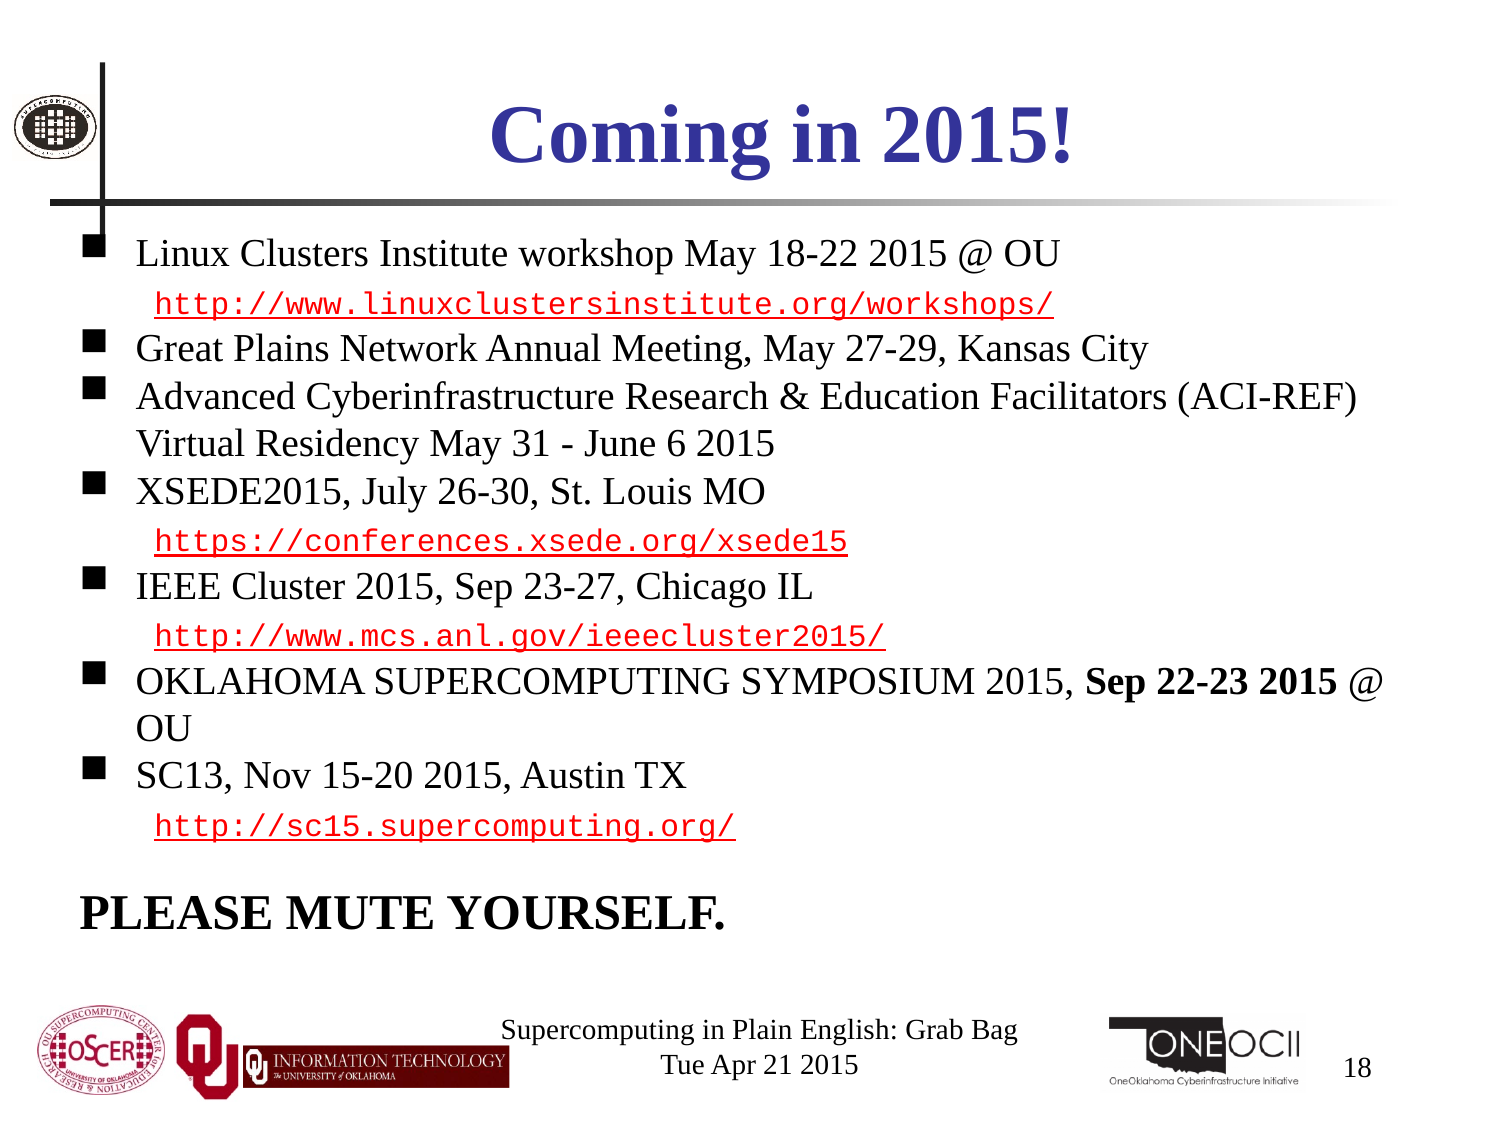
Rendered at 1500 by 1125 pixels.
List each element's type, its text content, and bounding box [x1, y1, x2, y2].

picture [37, 1005, 165, 1095]
picture [174, 1012, 513, 1102]
slide_number 18 [1174, 1015, 1388, 1091]
title Coming in 2015! [124, 74, 1442, 187]
picture [12, 94, 98, 161]
picture [1100, 1013, 1306, 1093]
footer Supercomputing in Plain English: Grab Bag Tue Apr 21 2015 [431, 1012, 1088, 1088]
list Linux Clusters Institute workshop May 18-22 2015 @ OU http://www.linuxclustersinstitute.org/workshops/ Great Plains Network Annual Meeting, May 27-29, Kansas City Advanced Cyberinfrastructure Research & Education Facilitators (ACI-REF) Virtual Residency May 31 - June 6 2015 XSEDE2015, July 26-30, St. Louis MO https://conferences.xsede.org/xsede15 IEEE Cluster 2015, Sep 23-27, Chicago IL http://www.mcs.anl.gov/ieeecluster2015/ OKLAHOMA SUPERCOMPUTING SYMPOSIUM 2015, Sep 22-23 2015 @ OU SC13, Nov 15-20 2015, Austin TX http://sc15.supercomputing.org/ PLEASE MUTE YOURSELF. [64, 219, 1456, 983]
